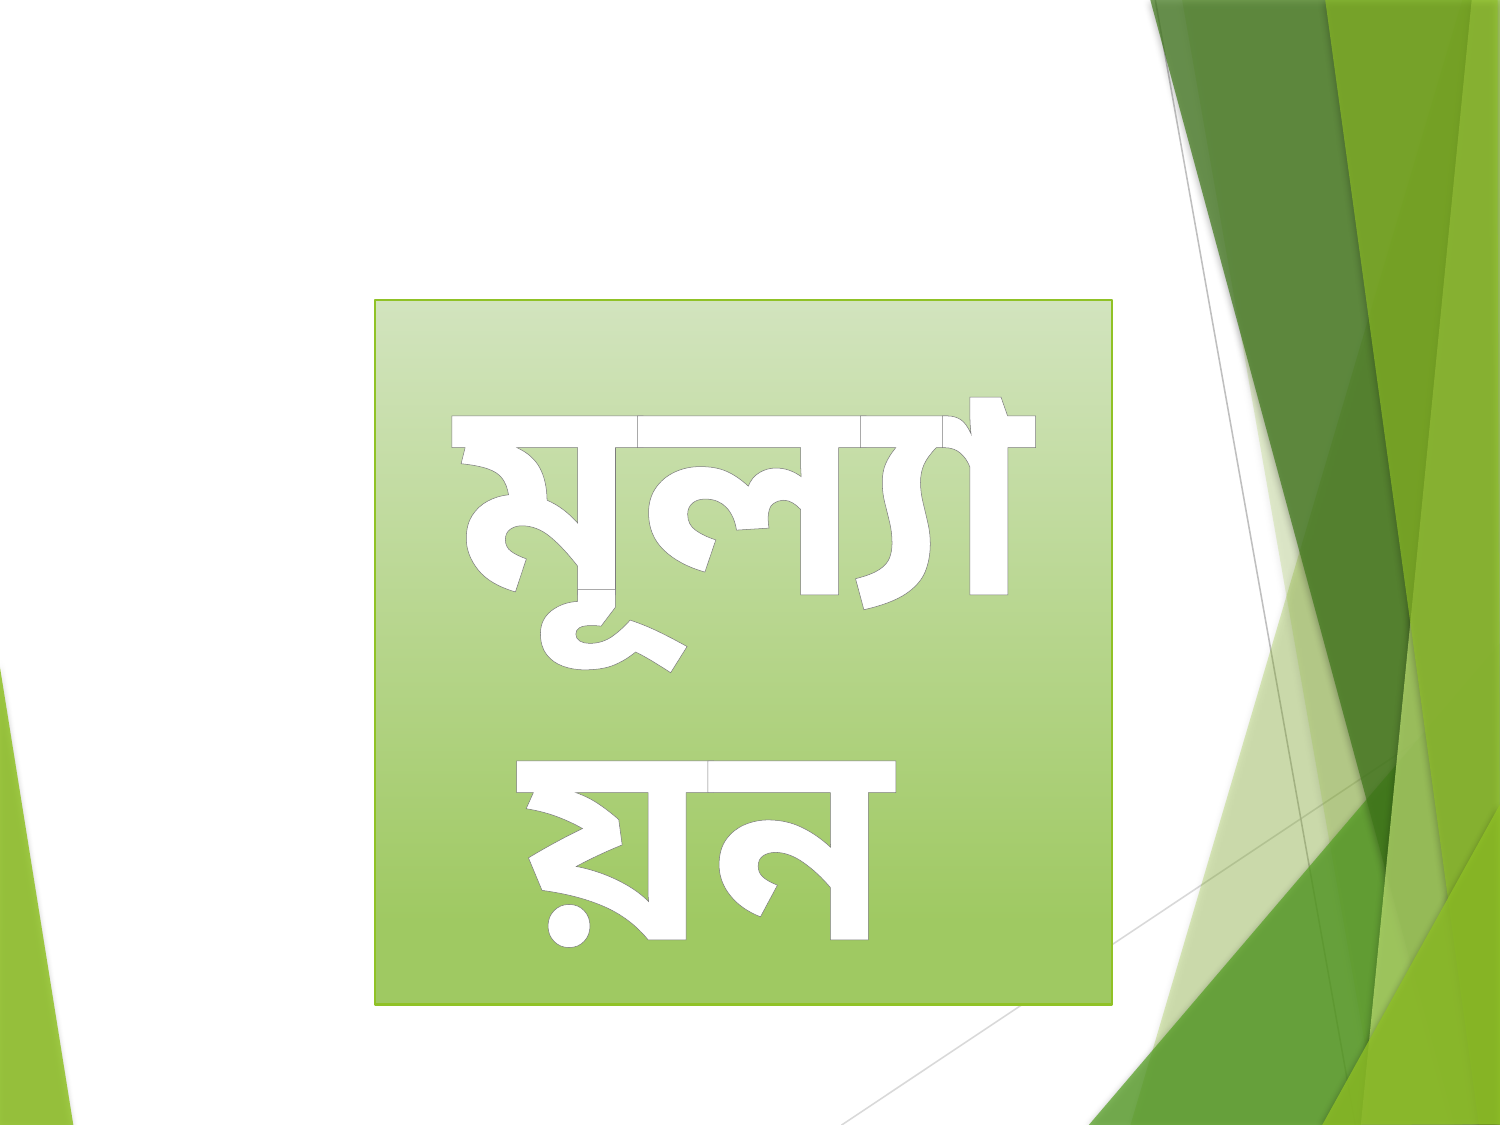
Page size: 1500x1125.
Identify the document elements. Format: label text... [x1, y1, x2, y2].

text_box মূল্যায়ন [374, 299, 1113, 1006]
